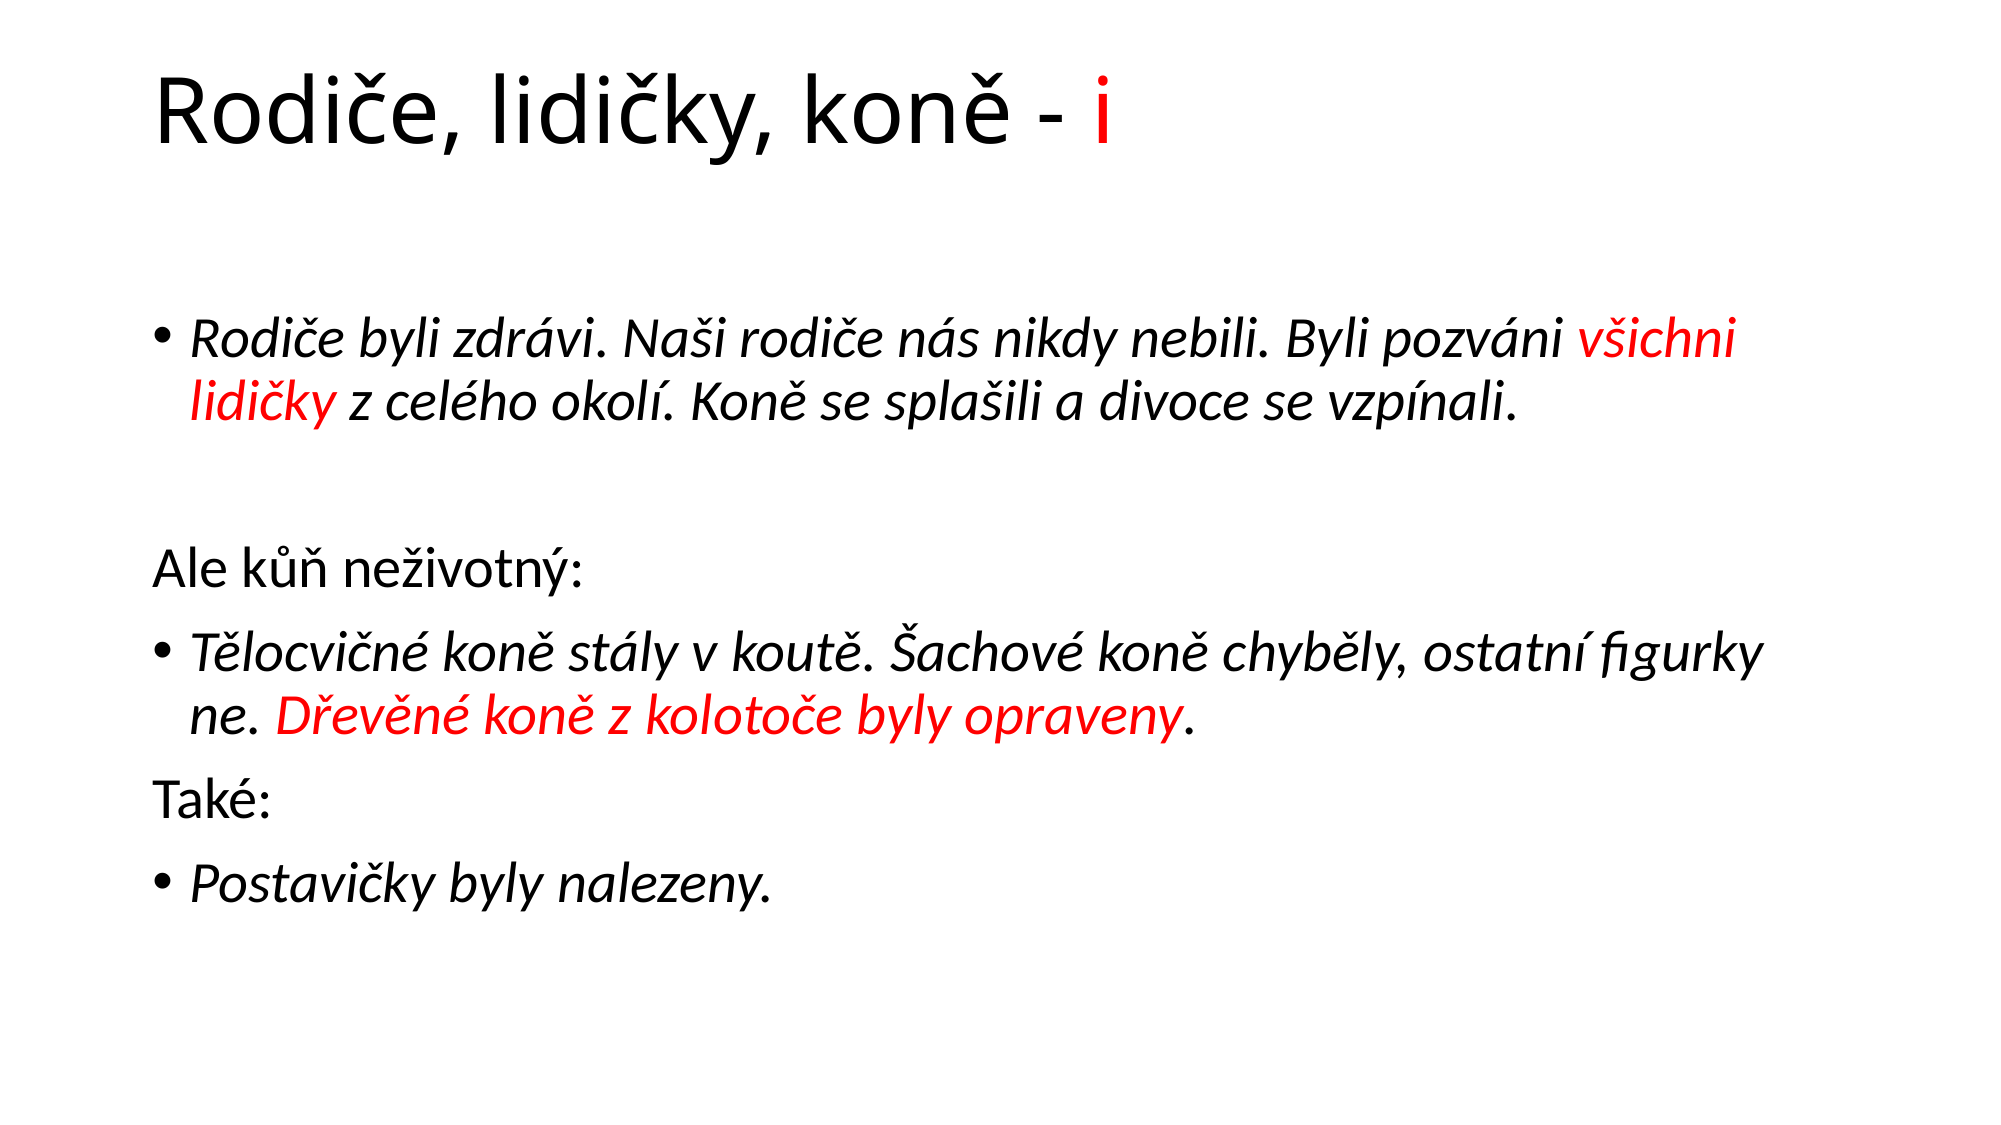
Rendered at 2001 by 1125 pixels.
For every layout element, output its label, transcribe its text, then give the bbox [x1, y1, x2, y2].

title Rodiče, lidičky, koně - i [137, 59, 1863, 278]
list Rodiče byli zdrávi. Naši rodiče nás nikdy nebili. Byli pozváni všichni lidičky z celého okolí. Koně se splašili a divoce se vzpínali. Ale kůň neživotný: Tělocvičné koně stály v koutě. Šachové koně chyběly, ostatní figurky ne. Dřevěné koně z kolotoče byly opraveny. Také: Postavičky byly nalezeny. [137, 299, 1863, 1014]
